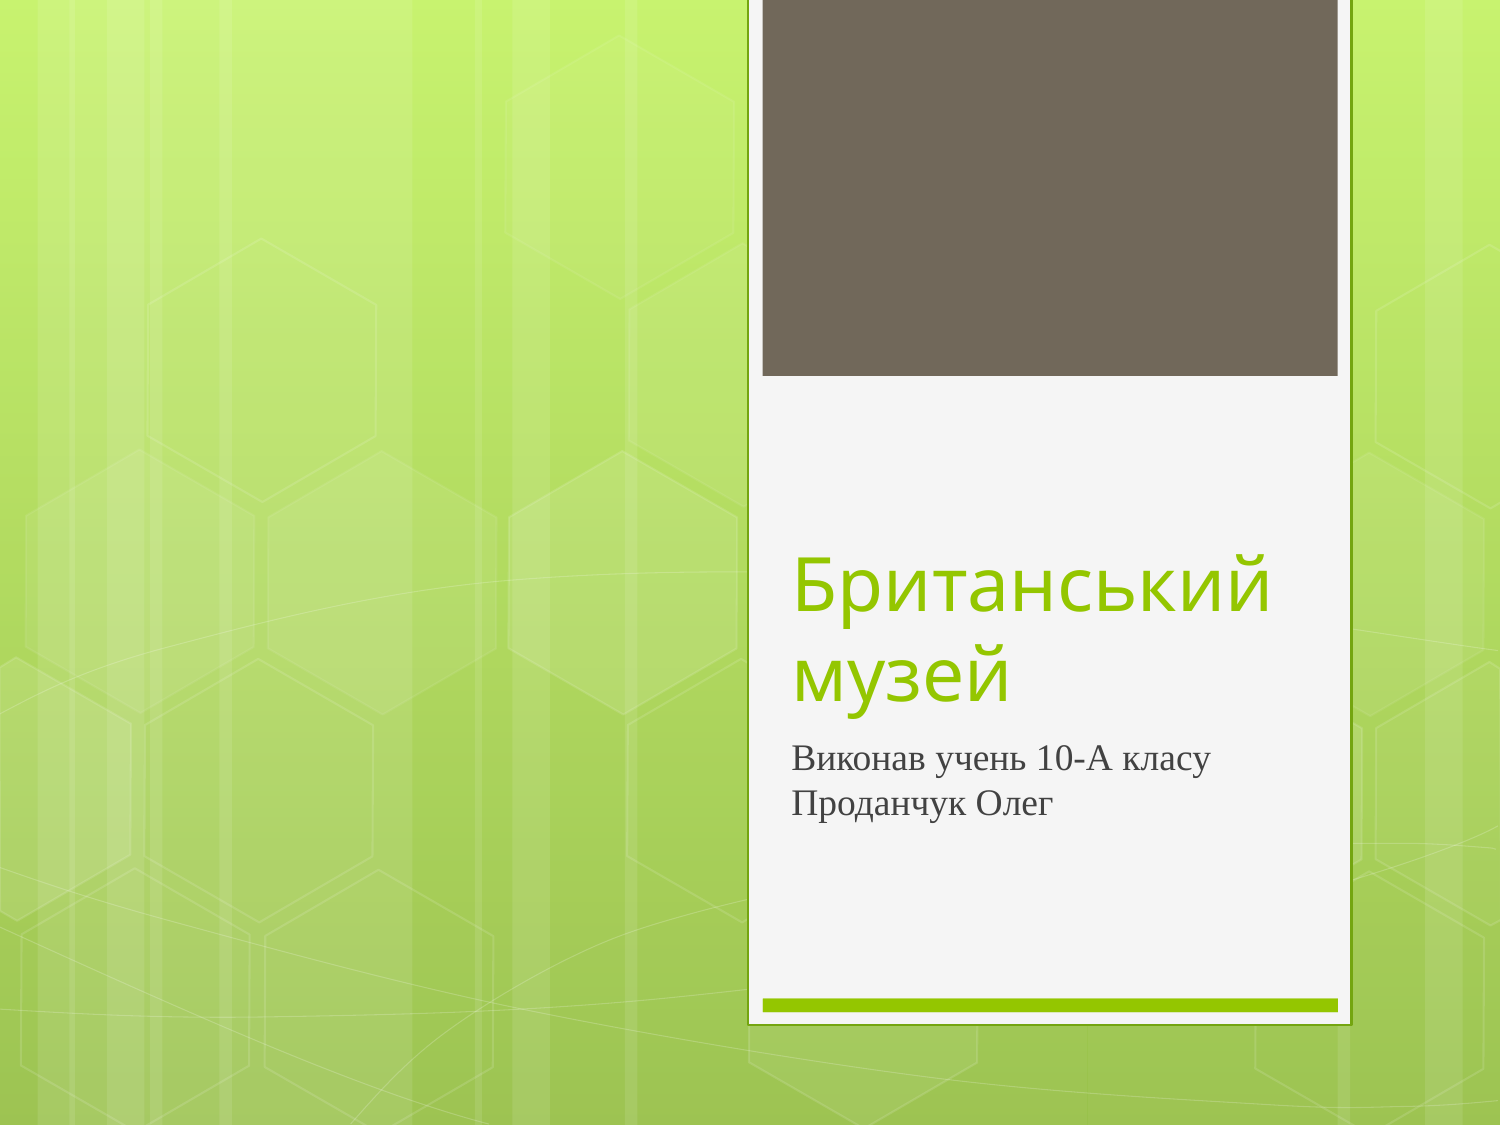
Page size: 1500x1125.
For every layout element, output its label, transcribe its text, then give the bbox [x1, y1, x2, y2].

subtitle Виконав учень 10-А класу Проданчук Олег [776, 725, 1320, 933]
title Британський музей [776, 444, 1320, 724]
